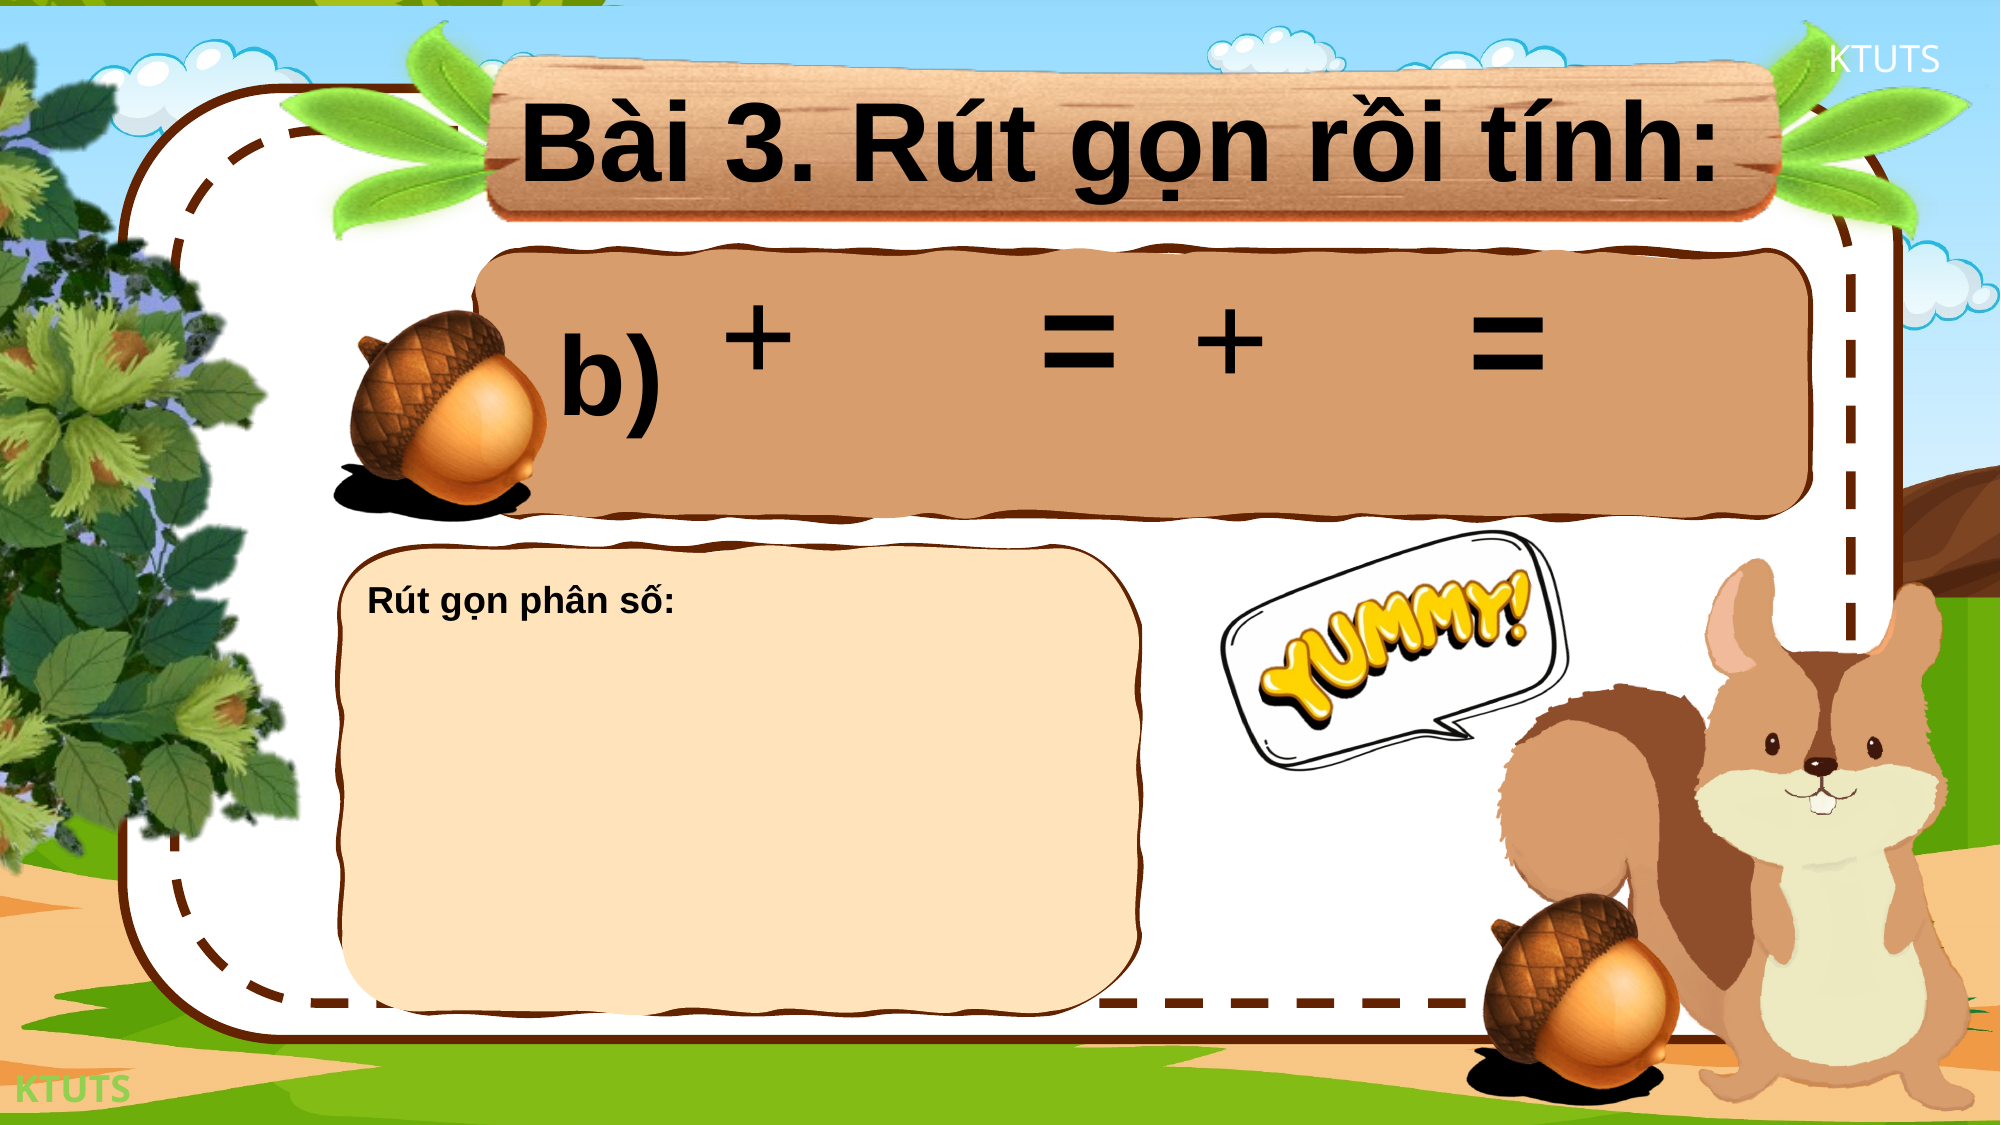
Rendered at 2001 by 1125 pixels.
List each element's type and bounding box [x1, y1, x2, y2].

text_box [192, 0, 2000, 264]
text_box [522, 515, 1464, 1040]
text_box [476, 264, 1808, 515]
picture [0, 0, 2001, 1125]
text_box [1229, 556, 1574, 759]
text_box [324, 548, 1138, 1011]
text_box [1808, 264, 1899, 509]
